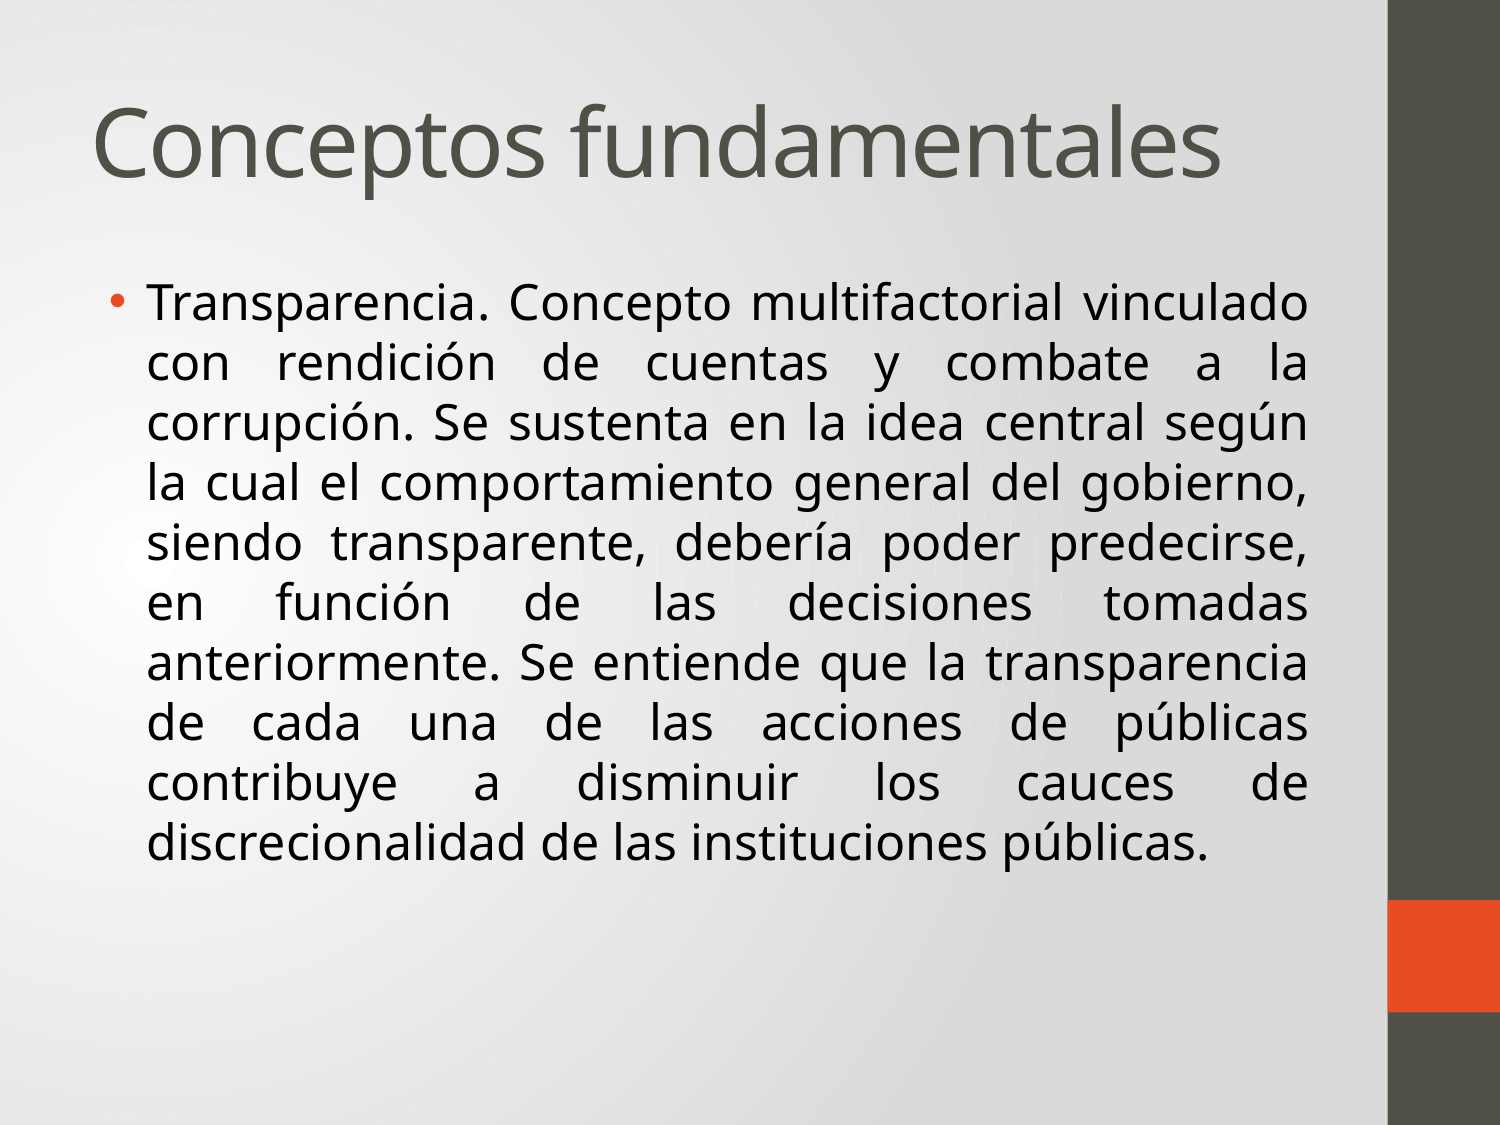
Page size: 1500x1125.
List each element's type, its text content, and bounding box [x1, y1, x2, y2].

list Transparencia. Concepto multifactorial vinculado con rendición de cuentas y combate a la corrupción. Se sustenta en la idea central según la cual el comportamiento general del gobierno, siendo transparente, debería poder predecirse, en función de las decisiones tomadas anteriormente. Se entiende que la transparencia de cada una de las acciones de públicas contribuye a disminuir los cauces de discrecionalidad de las instituciones públicas. [75, 262, 1325, 1050]
title Conceptos fundamentales [75, 45, 1325, 233]
